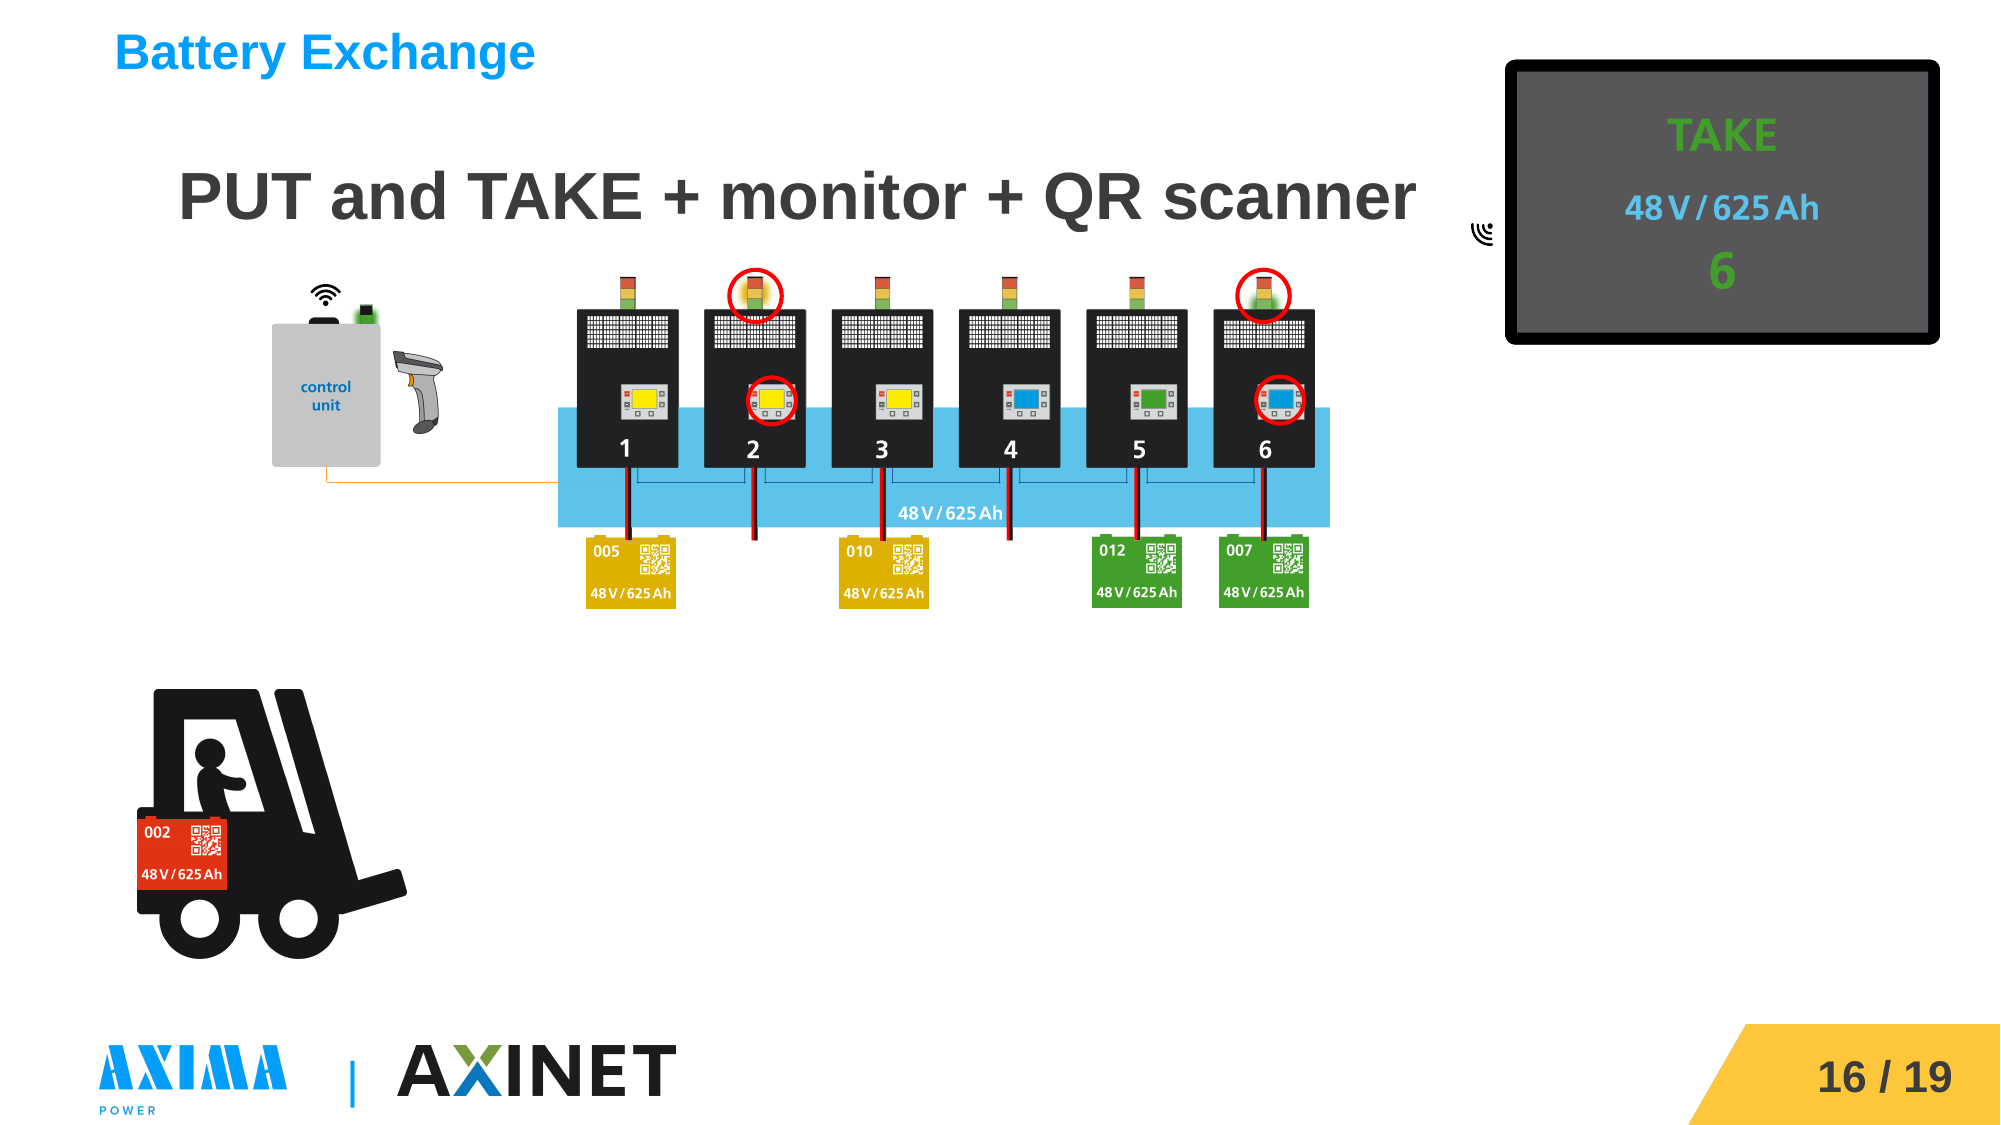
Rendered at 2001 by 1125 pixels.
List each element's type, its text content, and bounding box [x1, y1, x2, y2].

picture [1443, 18, 2000, 385]
text_box [740, 267, 771, 272]
text_box [1248, 267, 1279, 272]
picture [397, 1044, 676, 1096]
text_box | [326, 1027, 788, 1078]
picture [98, 1044, 288, 1119]
text_box Battery Exchange [94, 0, 1890, 96]
text_box Způsoby výměny baterií [137, 96, 1436, 234]
picture [392, 351, 443, 434]
text_box PUT and TAKE + monitor + QR scanner [163, 145, 1436, 241]
picture [558, 273, 1331, 610]
picture [1687, 1024, 2000, 1125]
picture [271, 283, 382, 467]
picture [137, 689, 407, 960]
